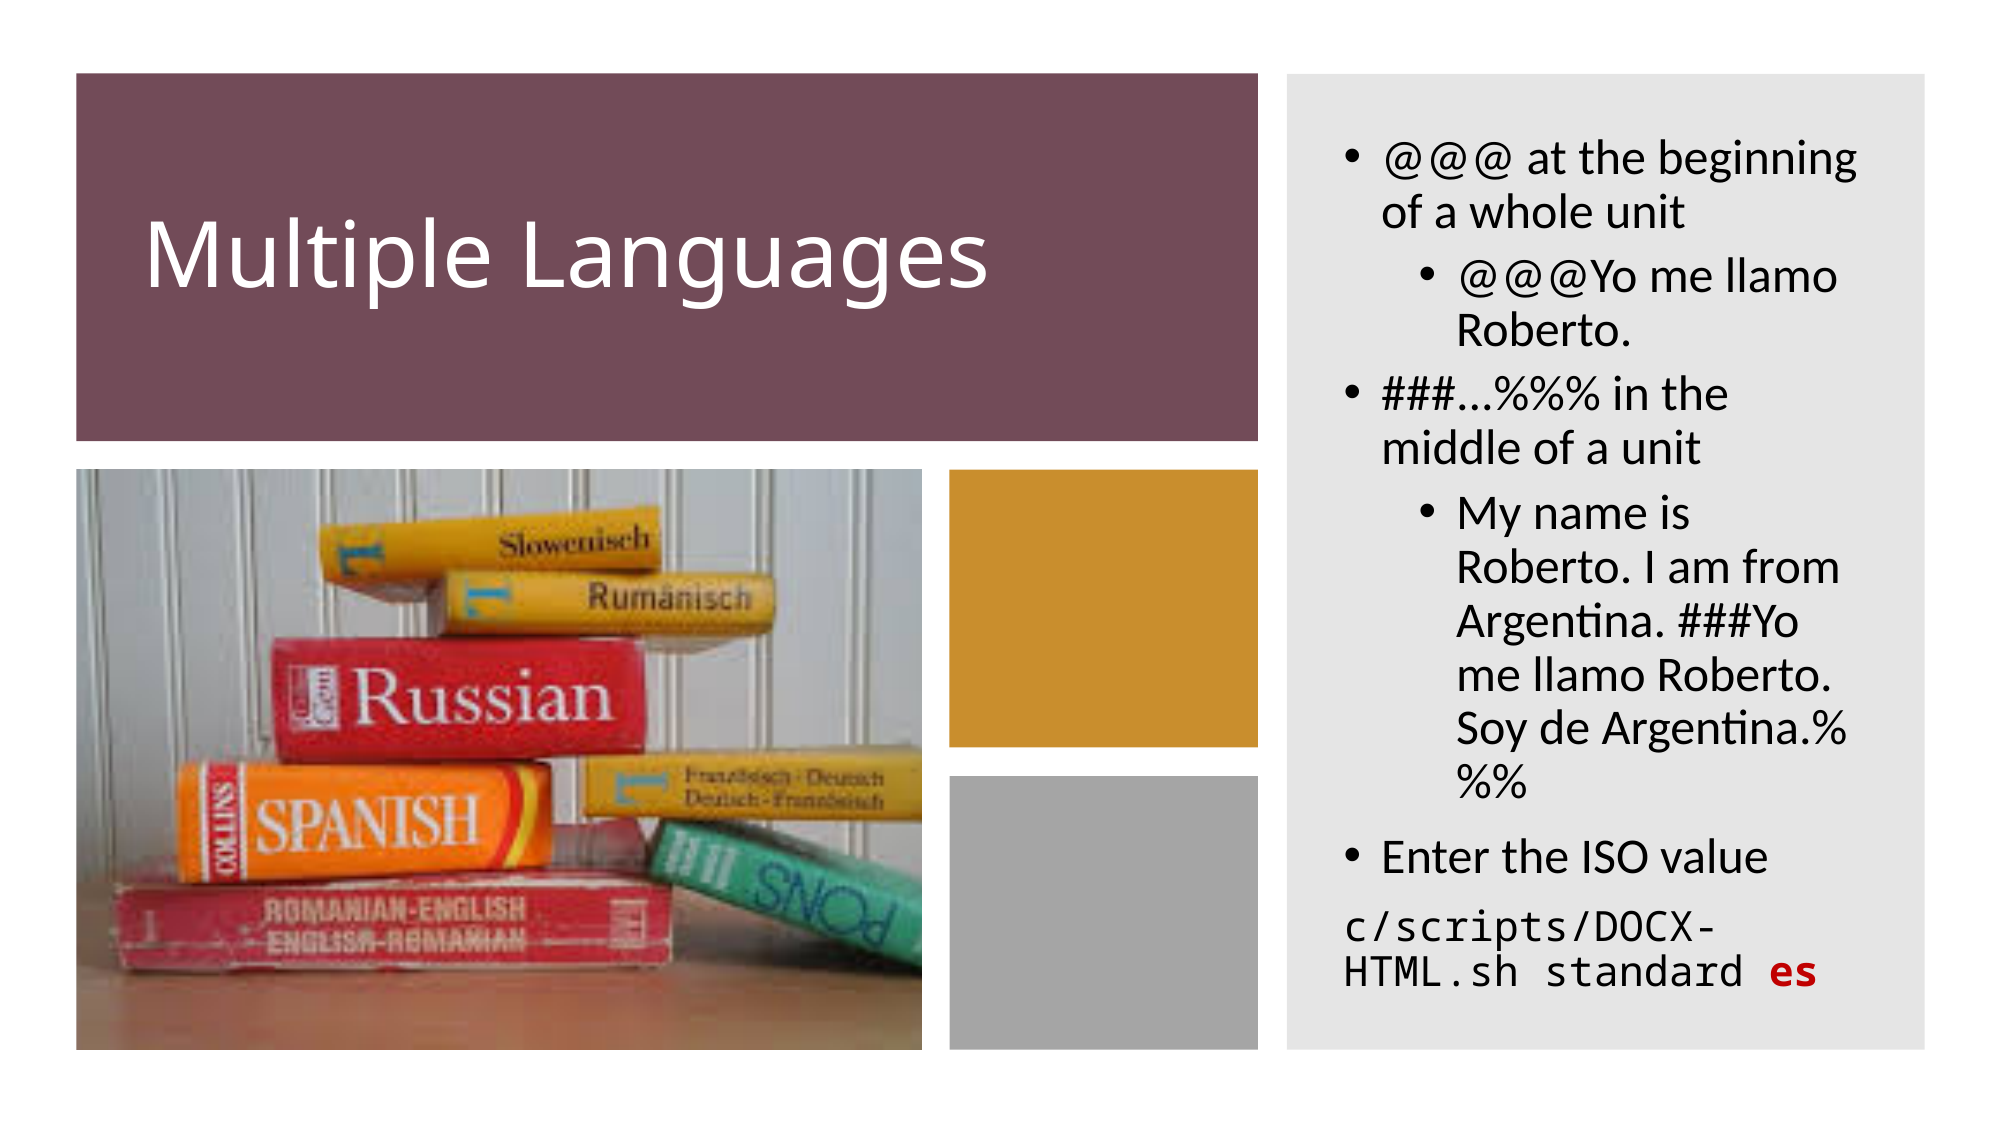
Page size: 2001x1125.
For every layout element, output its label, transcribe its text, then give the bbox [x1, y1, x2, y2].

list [76, 469, 922, 1050]
list @@@ at the beginning of a whole unit @@@Yo me llamo Roberto. ###...%%% in the middle of a unit My name is Roberto. I am from Argentina. ###Yo me llamo Roberto. Soy de Argentina.%%% Enter the ISO value c/scripts/DOCX-HTML.sh standard es [1328, 130, 1873, 996]
text_box [949, 775, 1259, 1051]
text_box [948, 469, 1259, 748]
title Multiple Languages [127, 120, 1208, 396]
text_box [75, 72, 1259, 442]
text_box [1286, 73, 1926, 1051]
